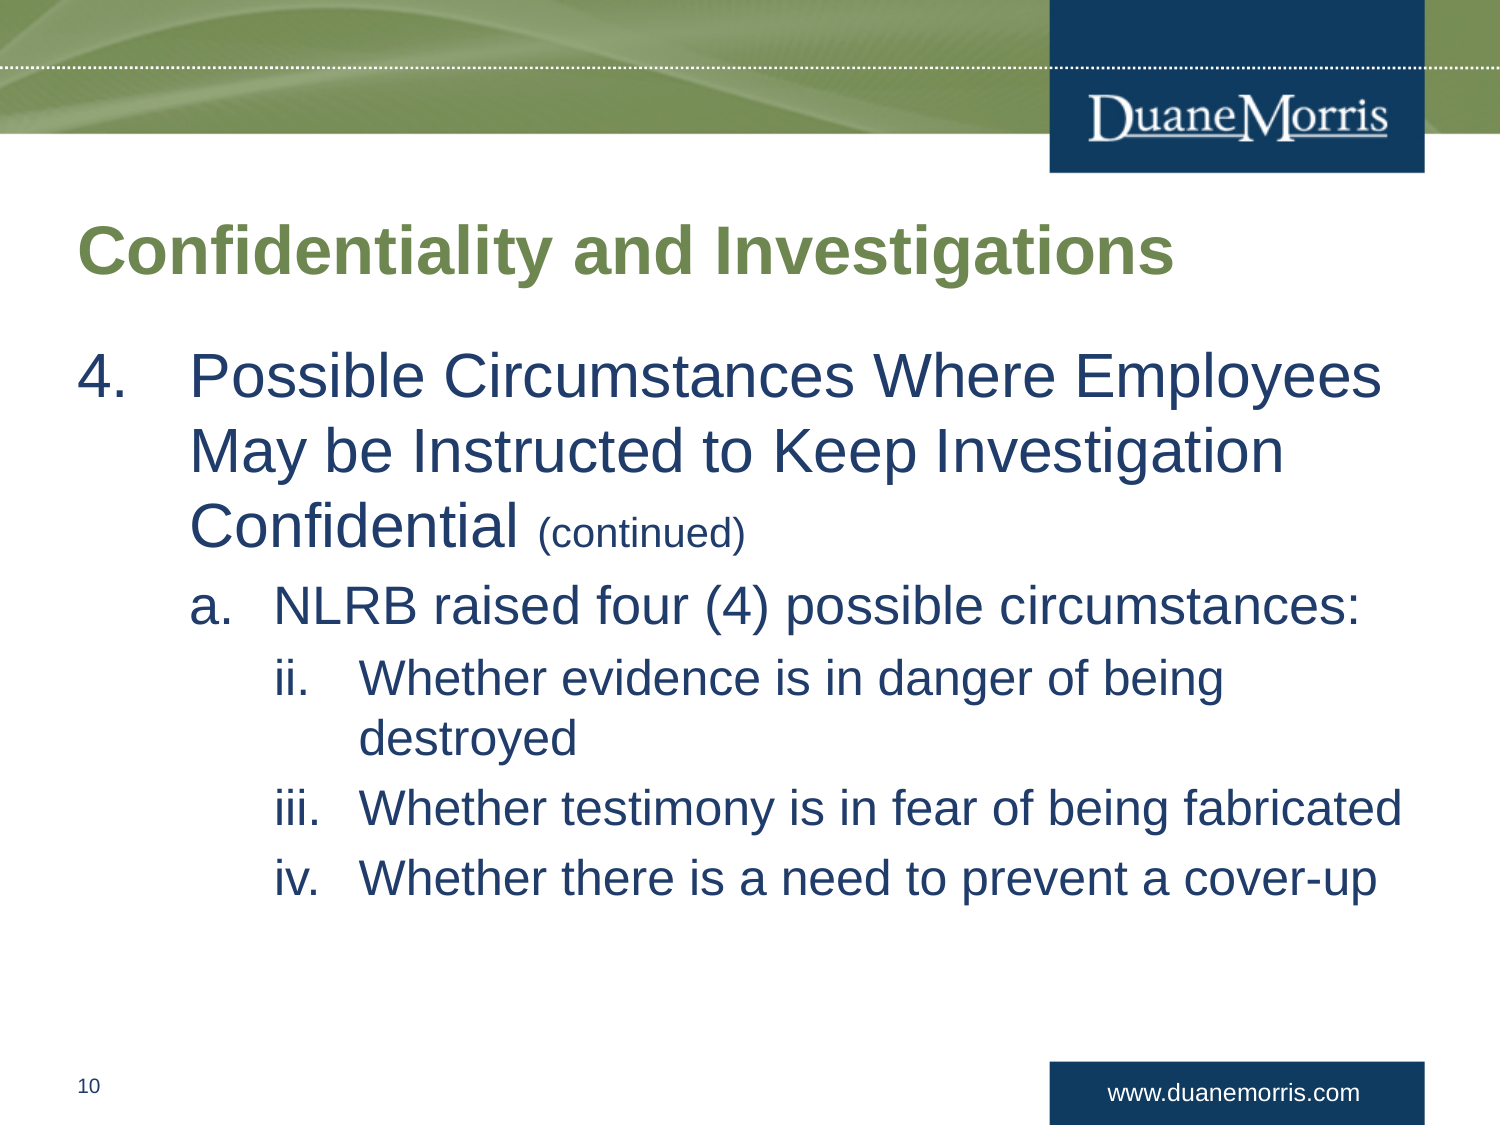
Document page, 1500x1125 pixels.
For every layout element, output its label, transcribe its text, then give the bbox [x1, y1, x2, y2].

picture [0, 0, 1500, 1125]
title Confidentiality and Investigations [62, 175, 1473, 319]
slide_number 9 [62, 1065, 413, 1125]
list Possible Circumstances Where Employees May be Instructed to Keep Investigation Confidential (continued) NLRB raised four (4) possible circumstances: Whether evidence is in danger of being destroyed Whether testimony is in fear of being fabricated Whether there is a need to prevent a cover-up [62, 327, 1470, 1063]
